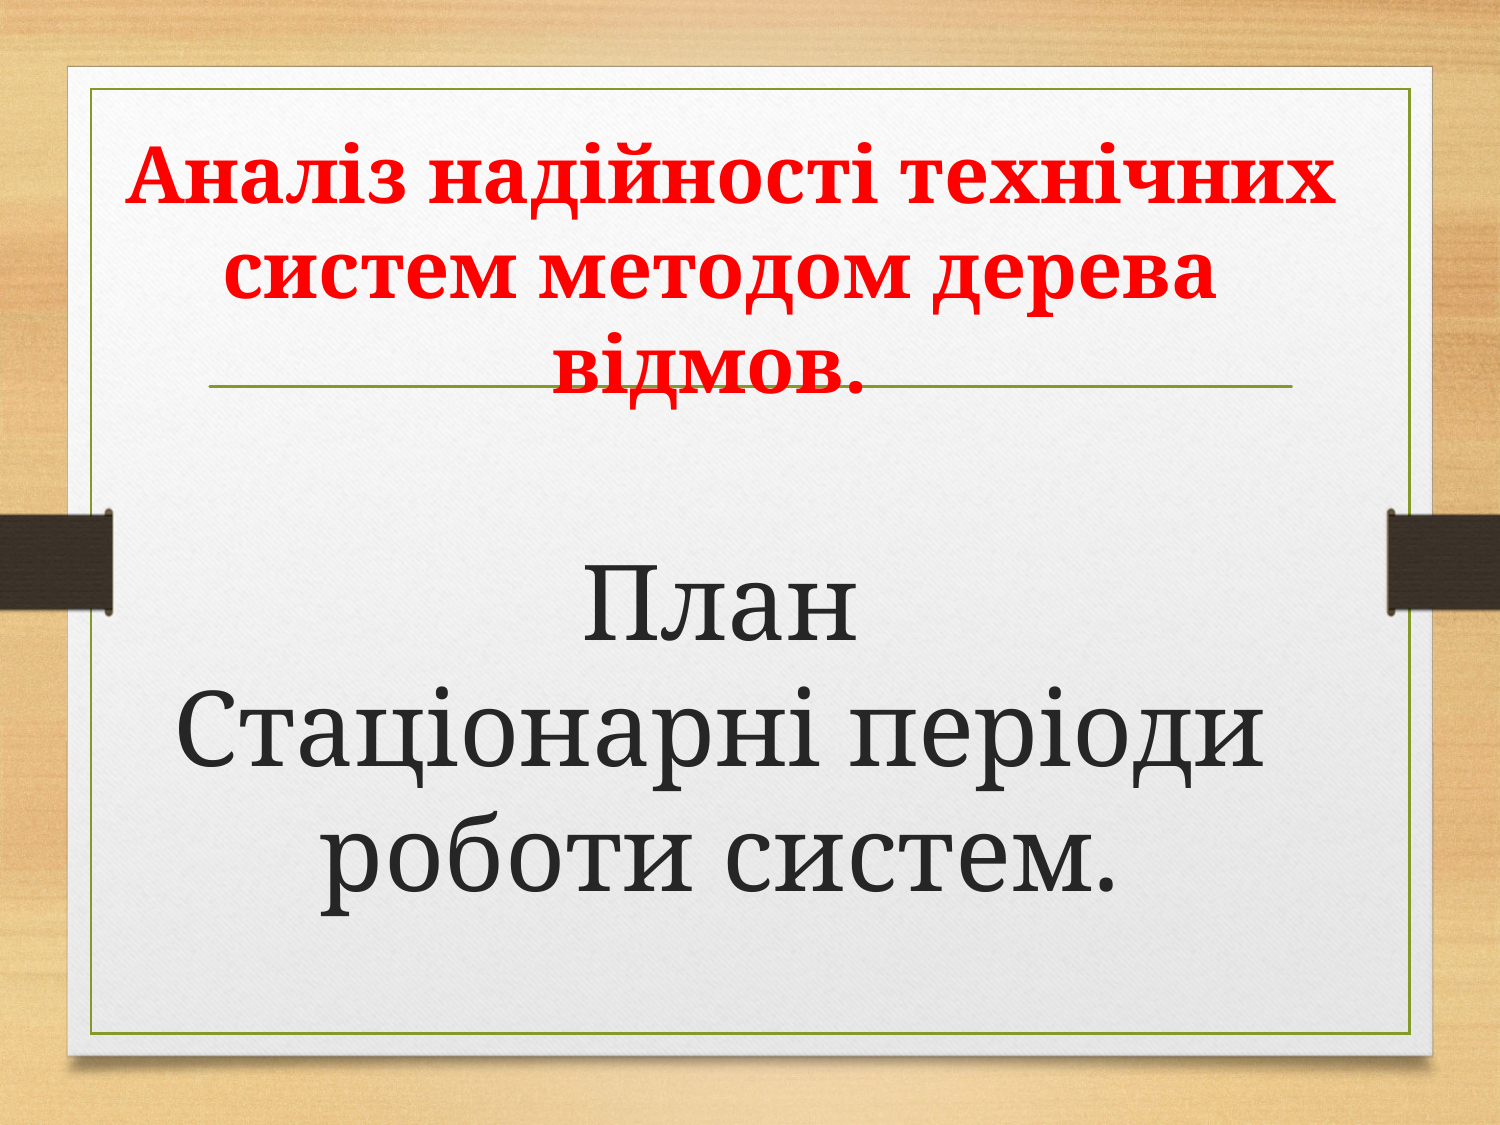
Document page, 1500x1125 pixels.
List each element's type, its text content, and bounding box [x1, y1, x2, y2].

title Аналіз надійності технічних систем методом дерева відмов. План Стаціонарні періоди роботи систем. [76, 113, 1365, 925]
picture [0, 0, 1500, 1125]
